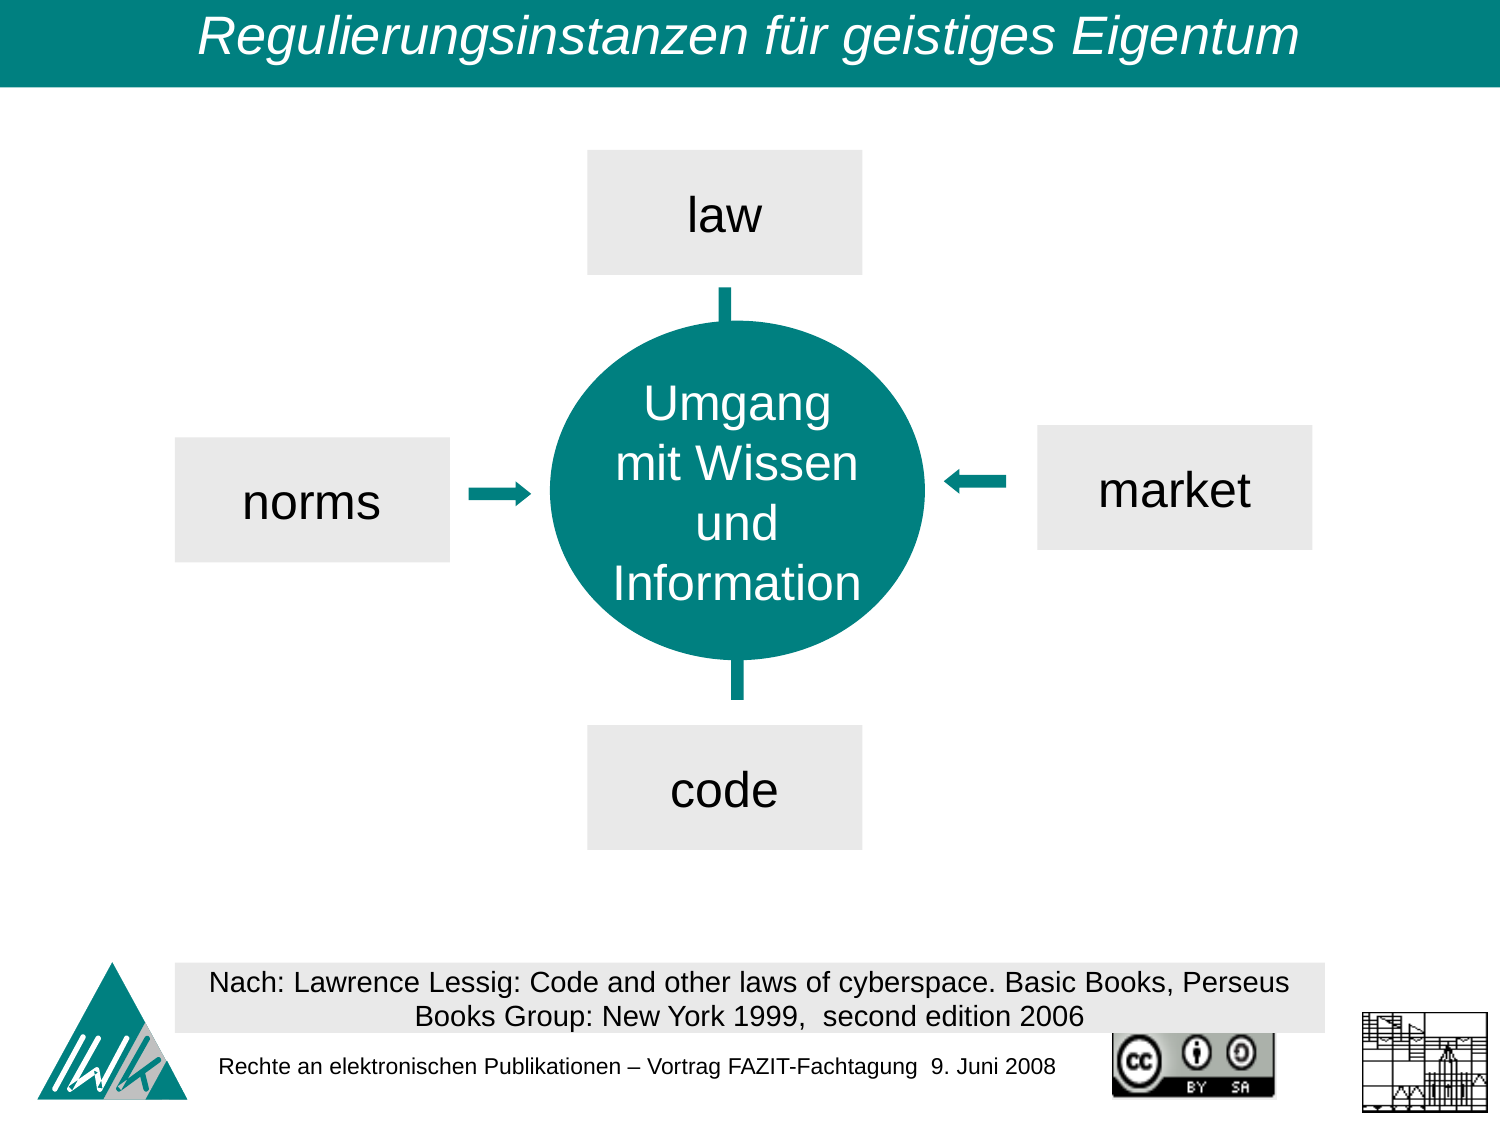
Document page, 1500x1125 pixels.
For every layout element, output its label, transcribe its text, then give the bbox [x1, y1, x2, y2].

picture [1362, 1012, 1488, 1113]
picture [1112, 1033, 1277, 1100]
text_box Umgang mit Wissen und Information [549, 359, 925, 635]
text_box Nach: Lawrence Lessig: Code and other laws of cyberspace. Basic Books, Perseus Books Group: New York 1999, second edition 2006 [174, 962, 1325, 1033]
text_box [174, 437, 532, 563]
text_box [943, 424, 1313, 551]
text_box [587, 637, 863, 851]
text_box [587, 149, 863, 351]
text_box Regulierungsinstanzen für geistiges Eigentum [0, 0, 1500, 88]
